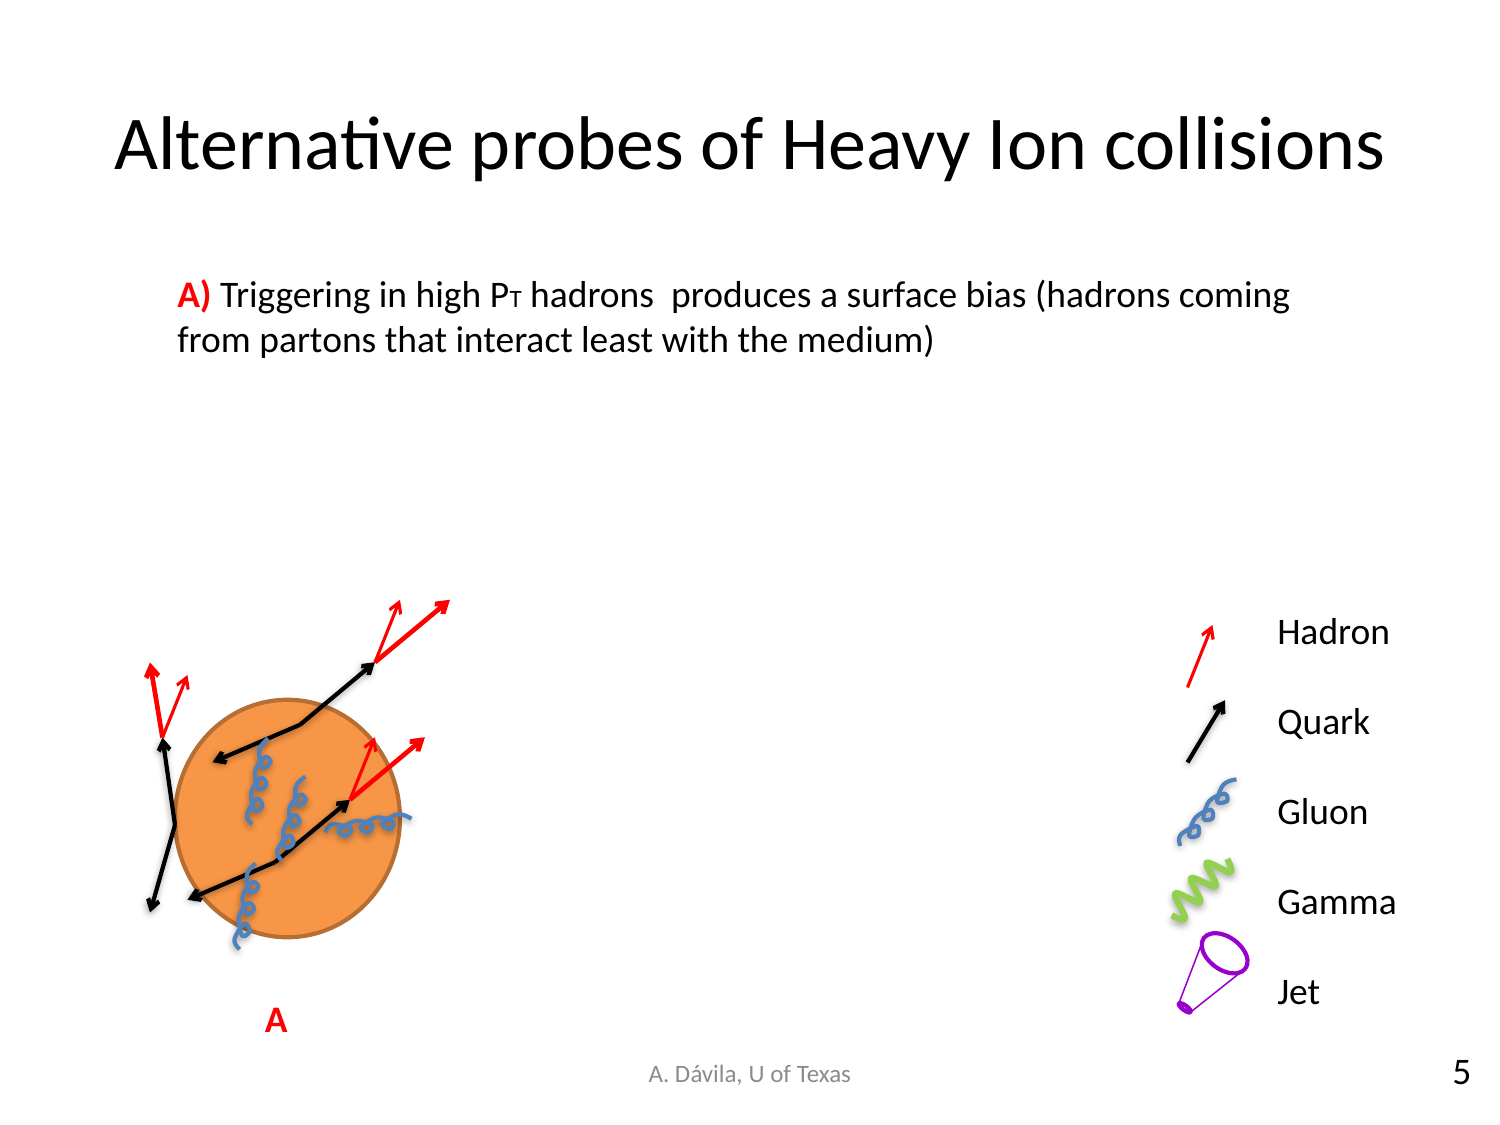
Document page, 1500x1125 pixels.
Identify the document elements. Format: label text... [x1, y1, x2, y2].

title Alternative probes of Heavy Ion collisions [75, 45, 1425, 233]
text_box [149, 599, 451, 951]
text_box A) Triggering in high PT hadrons produces a surface bias (hadrons coming from partons that interact least with the medium) [162, 262, 1313, 368]
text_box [1182, 931, 1235, 1019]
text_box [1176, 777, 1237, 847]
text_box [1168, 643, 1232, 669]
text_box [1174, 712, 1238, 751]
text_box 5 [1437, 1039, 1475, 1100]
footer A. Dávila, U of Texas [512, 1042, 988, 1103]
text_box A [249, 987, 375, 1048]
text_box Hadron Quark Gluon Gamma Jet [1262, 599, 1450, 1020]
text_box [1170, 857, 1235, 923]
